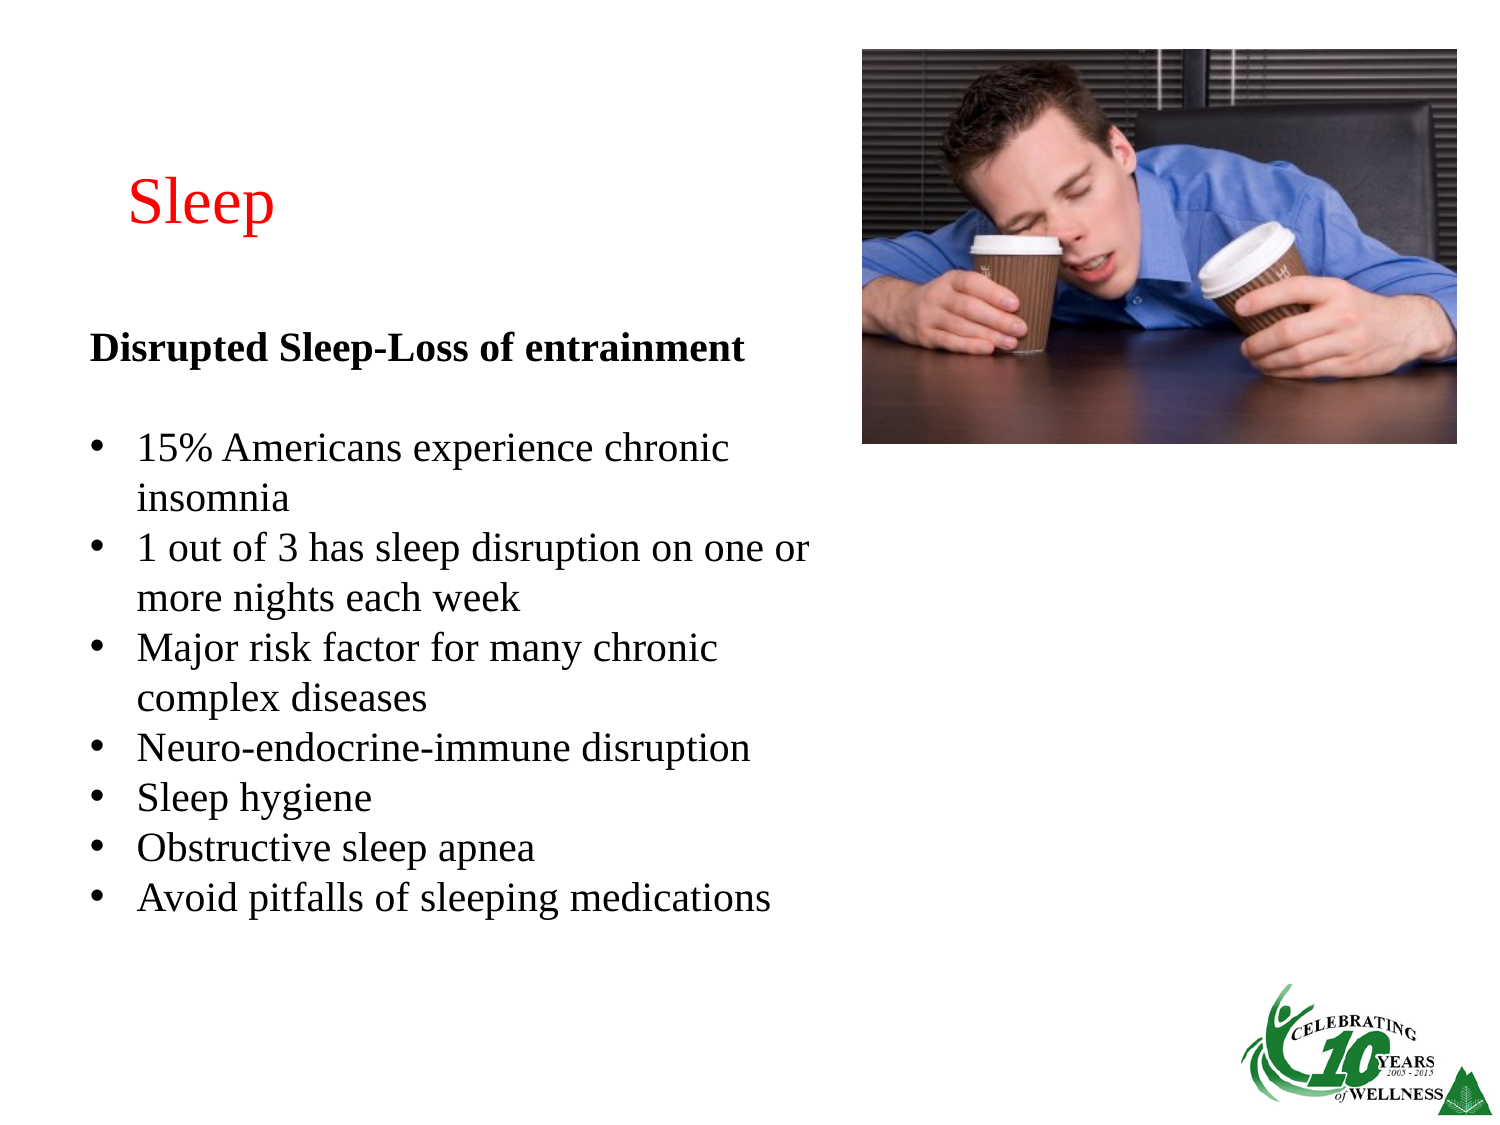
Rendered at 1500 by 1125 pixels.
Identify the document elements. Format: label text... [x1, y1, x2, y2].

picture [1236, 962, 1500, 1125]
text_box Disrupted Sleep-Loss of entrainment 15% Americans experience chronic insomnia 1 out of 3 has sleep disruption on one or more nights each week Major risk factor for many chronic complex diseases Neuro-endocrine-immune disruption Sleep hygiene Obstructive sleep apnea Avoid pitfalls of sleeping medications [75, 312, 875, 978]
text_box Sleep [112, 149, 375, 245]
picture [862, 49, 1457, 445]
